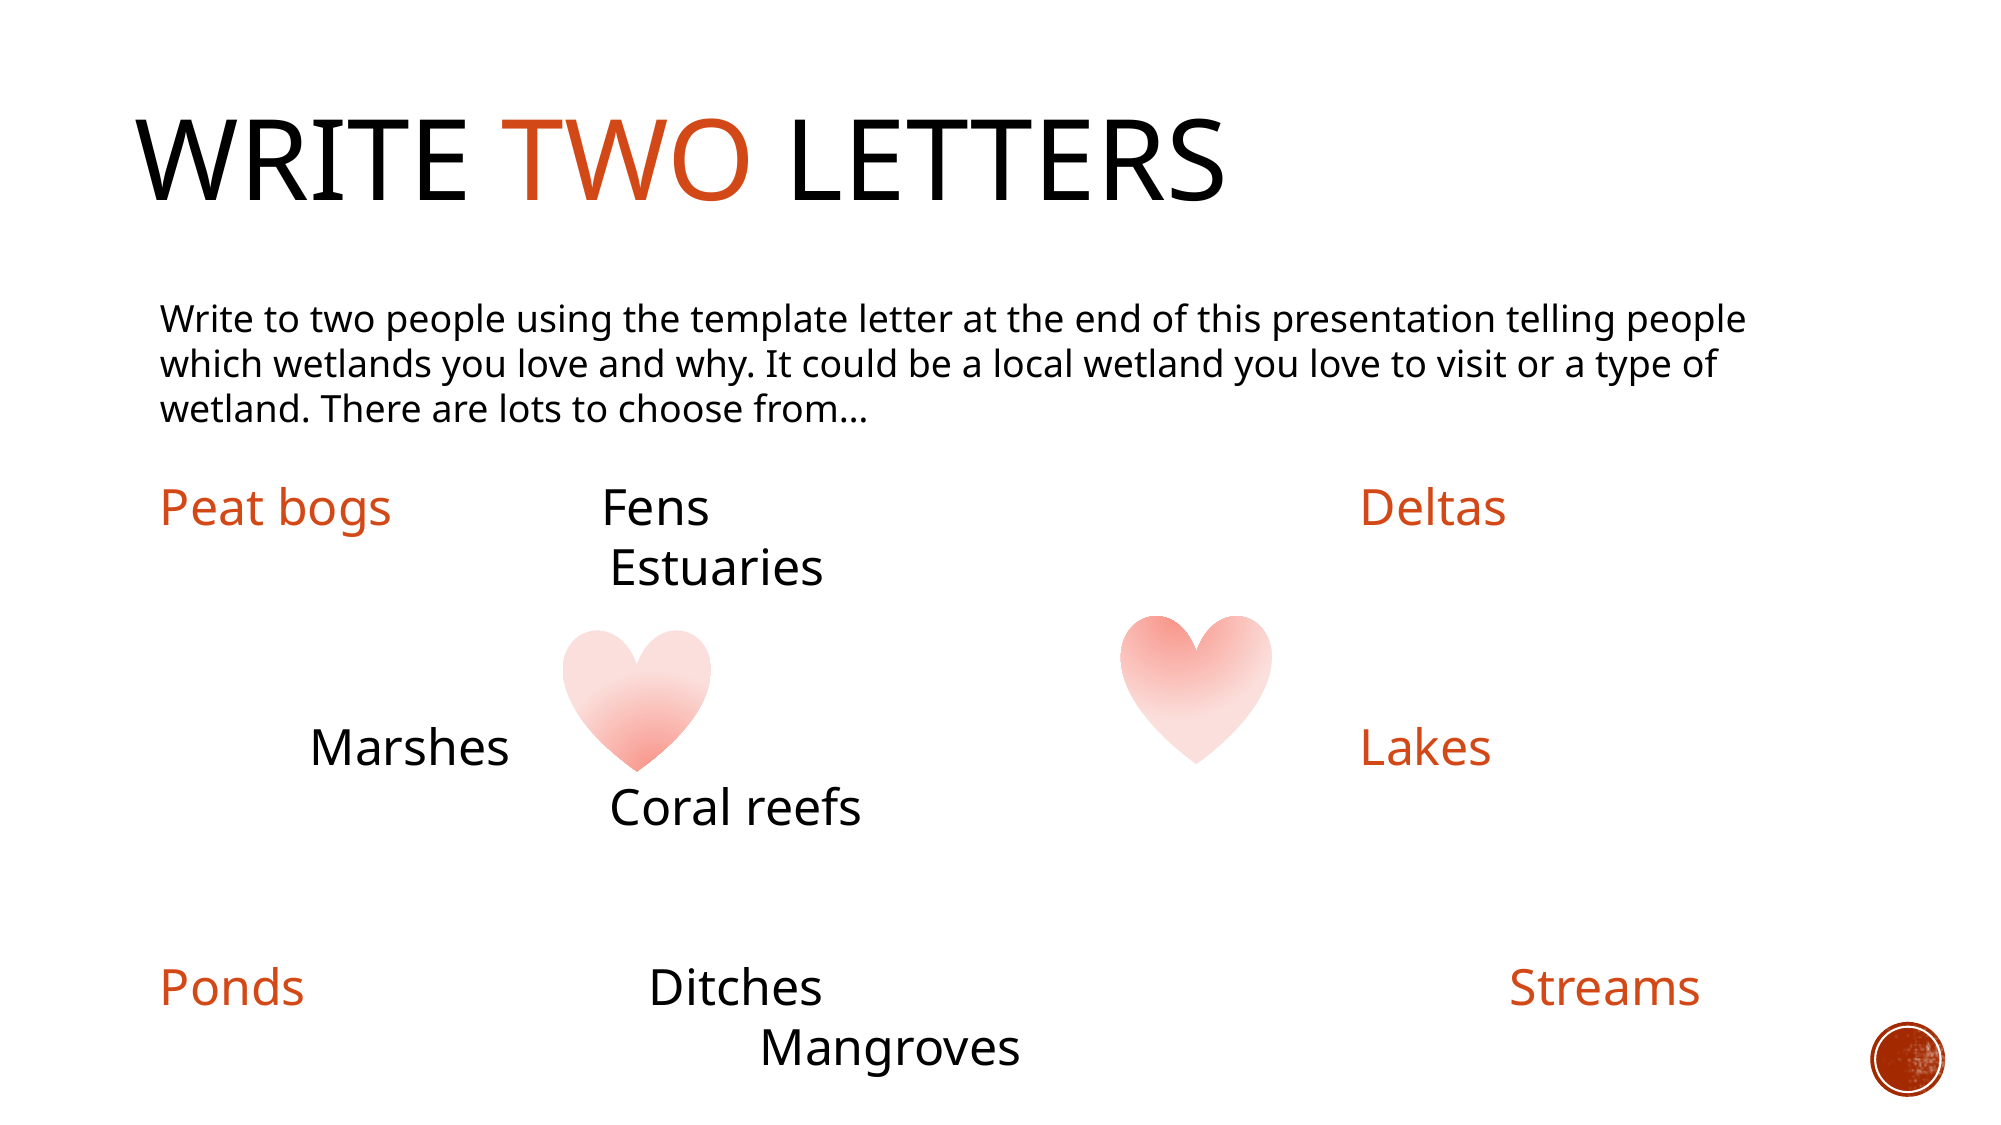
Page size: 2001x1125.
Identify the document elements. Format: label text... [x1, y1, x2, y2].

text_box [1120, 616, 1272, 765]
picture [1870, 1021, 1946, 1097]
text_box [562, 630, 712, 772]
text_box Write to two people using the template letter at the end of this presentation telling people which wetlands you love and why. It could be a local wetland you love to visit or a type of wetland. There are lots to choose from… Peat bogs Fens Deltas Estuaries Marshes Lakes Coral reefs Ponds Ditches Streams Mangroves Dams Rivers Wet grasslands Secret swamps [152, 287, 1863, 1125]
title Write TWO letters [126, 31, 1778, 297]
